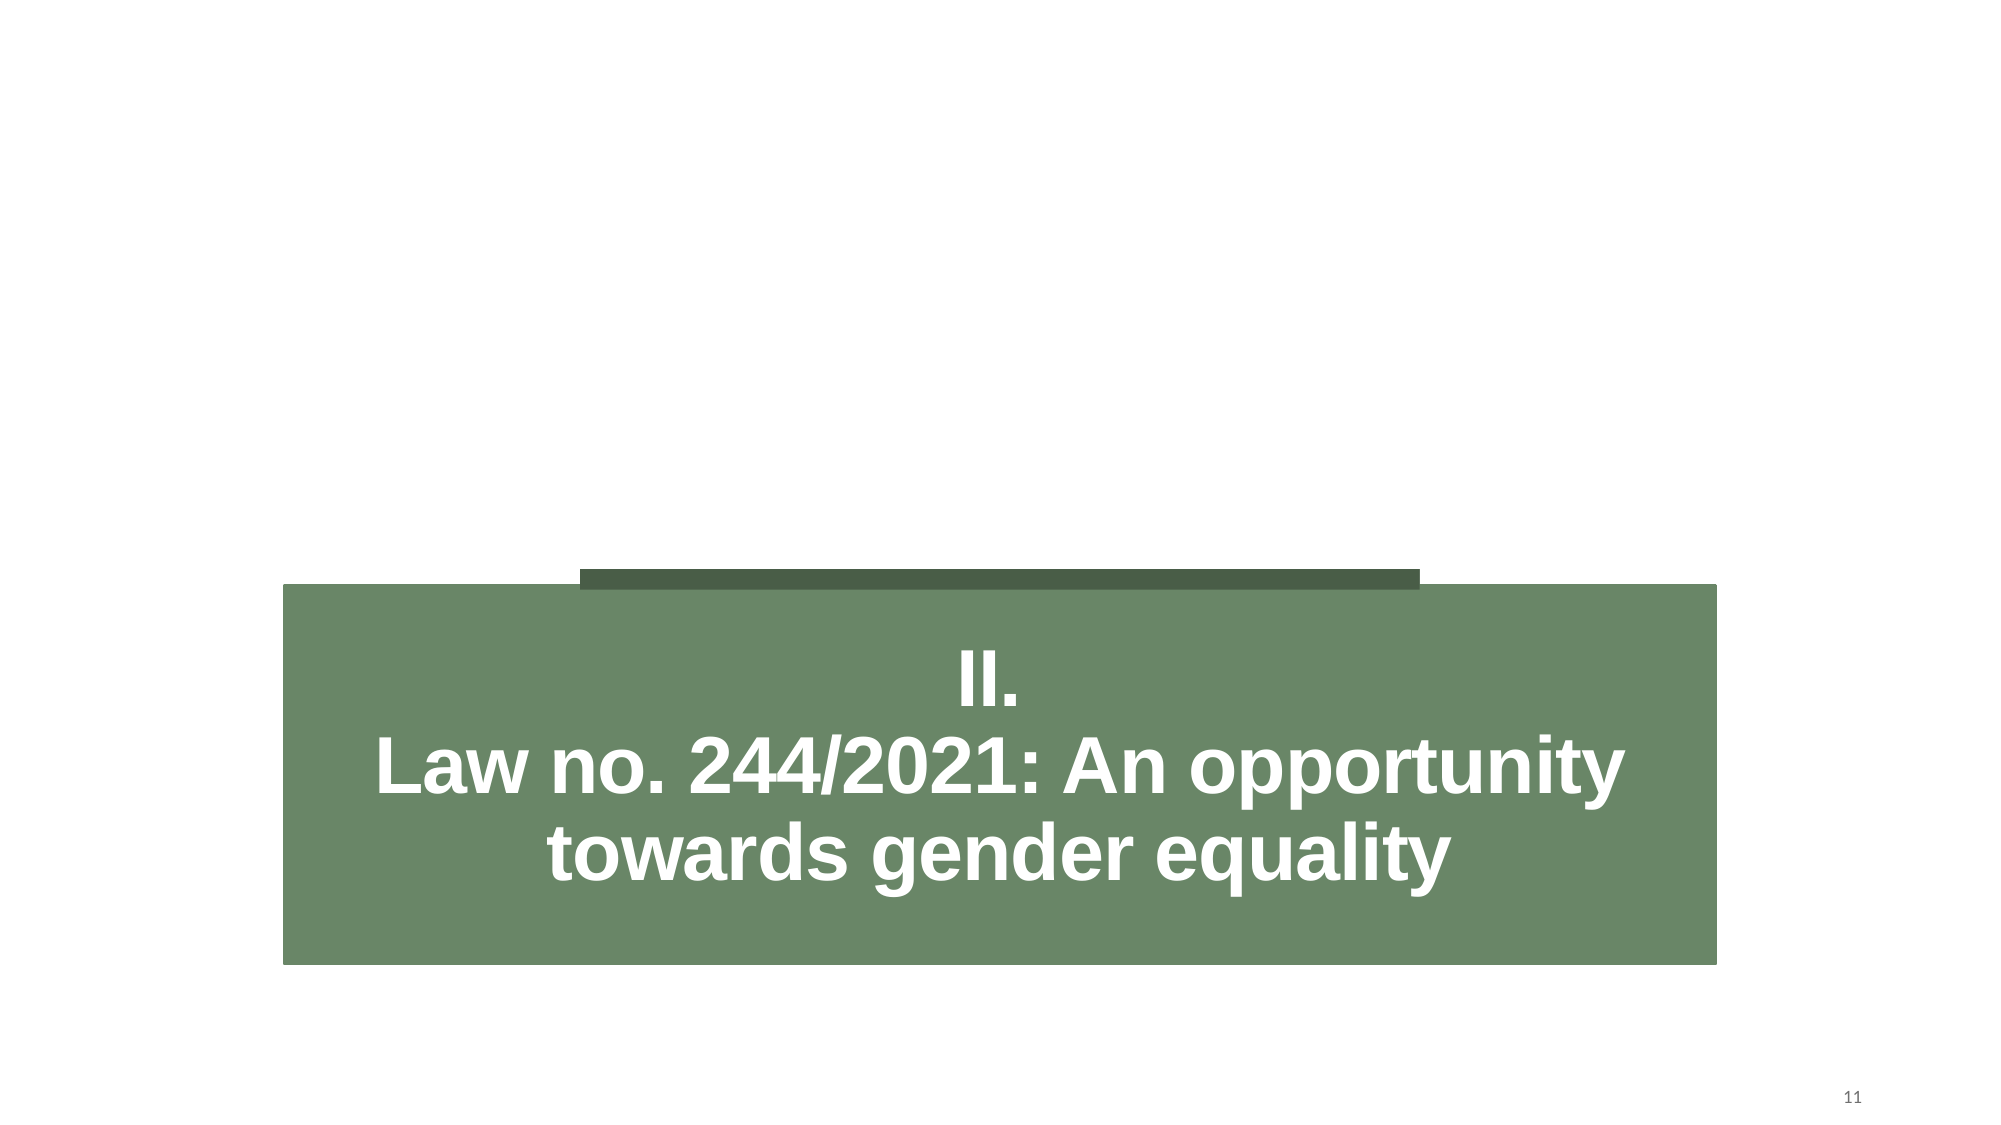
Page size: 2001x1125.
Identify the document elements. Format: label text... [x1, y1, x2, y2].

text_box [579, 568, 1421, 591]
text_box [283, 584, 1717, 965]
title II. Law no. 244/2021: An opportunity towards gender equality [284, 627, 1716, 906]
slide_number 11 [1759, 1065, 1878, 1125]
